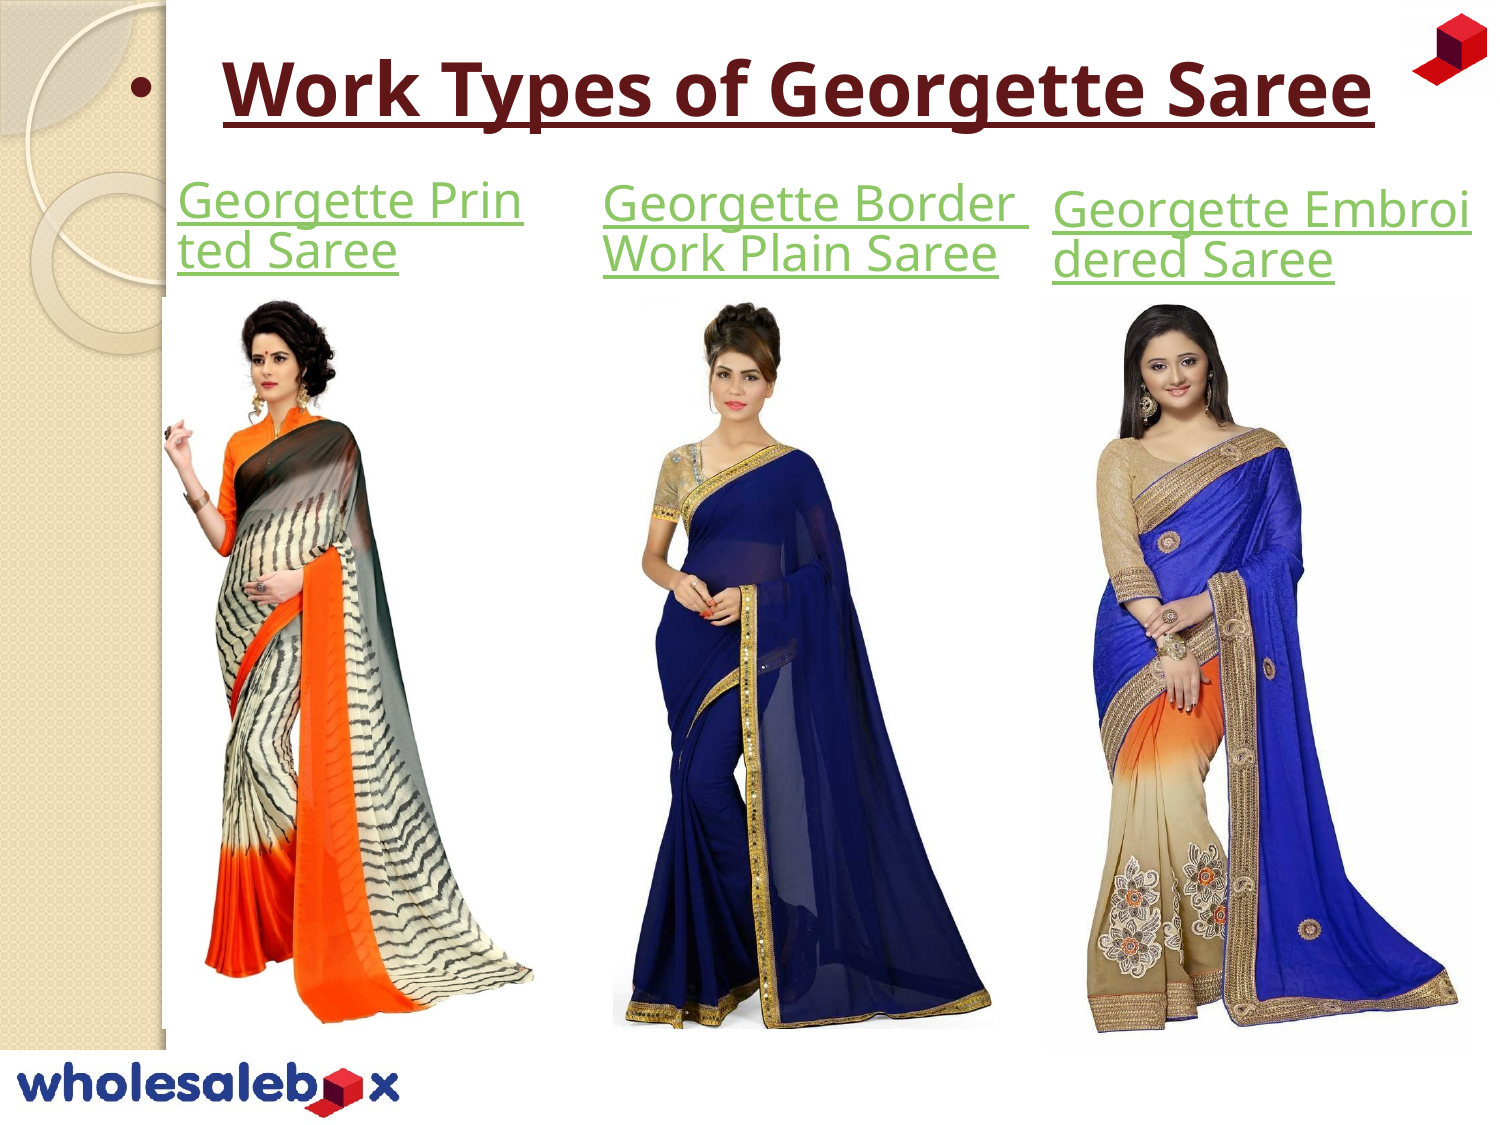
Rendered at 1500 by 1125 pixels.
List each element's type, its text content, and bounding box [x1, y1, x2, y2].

picture [612, 299, 994, 1030]
picture [1043, 299, 1471, 1051]
text_box Work Types of Georgette Saree [114, 34, 1390, 140]
text_box Georgette Embroidered Saree [1037, 169, 1500, 253]
picture [1400, 0, 1500, 100]
picture [162, 297, 549, 1030]
picture [0, 1049, 418, 1125]
text_box Georgette Border Work Plain Saree [587, 163, 1051, 247]
text_box Georgette Printed Saree [162, 161, 550, 245]
